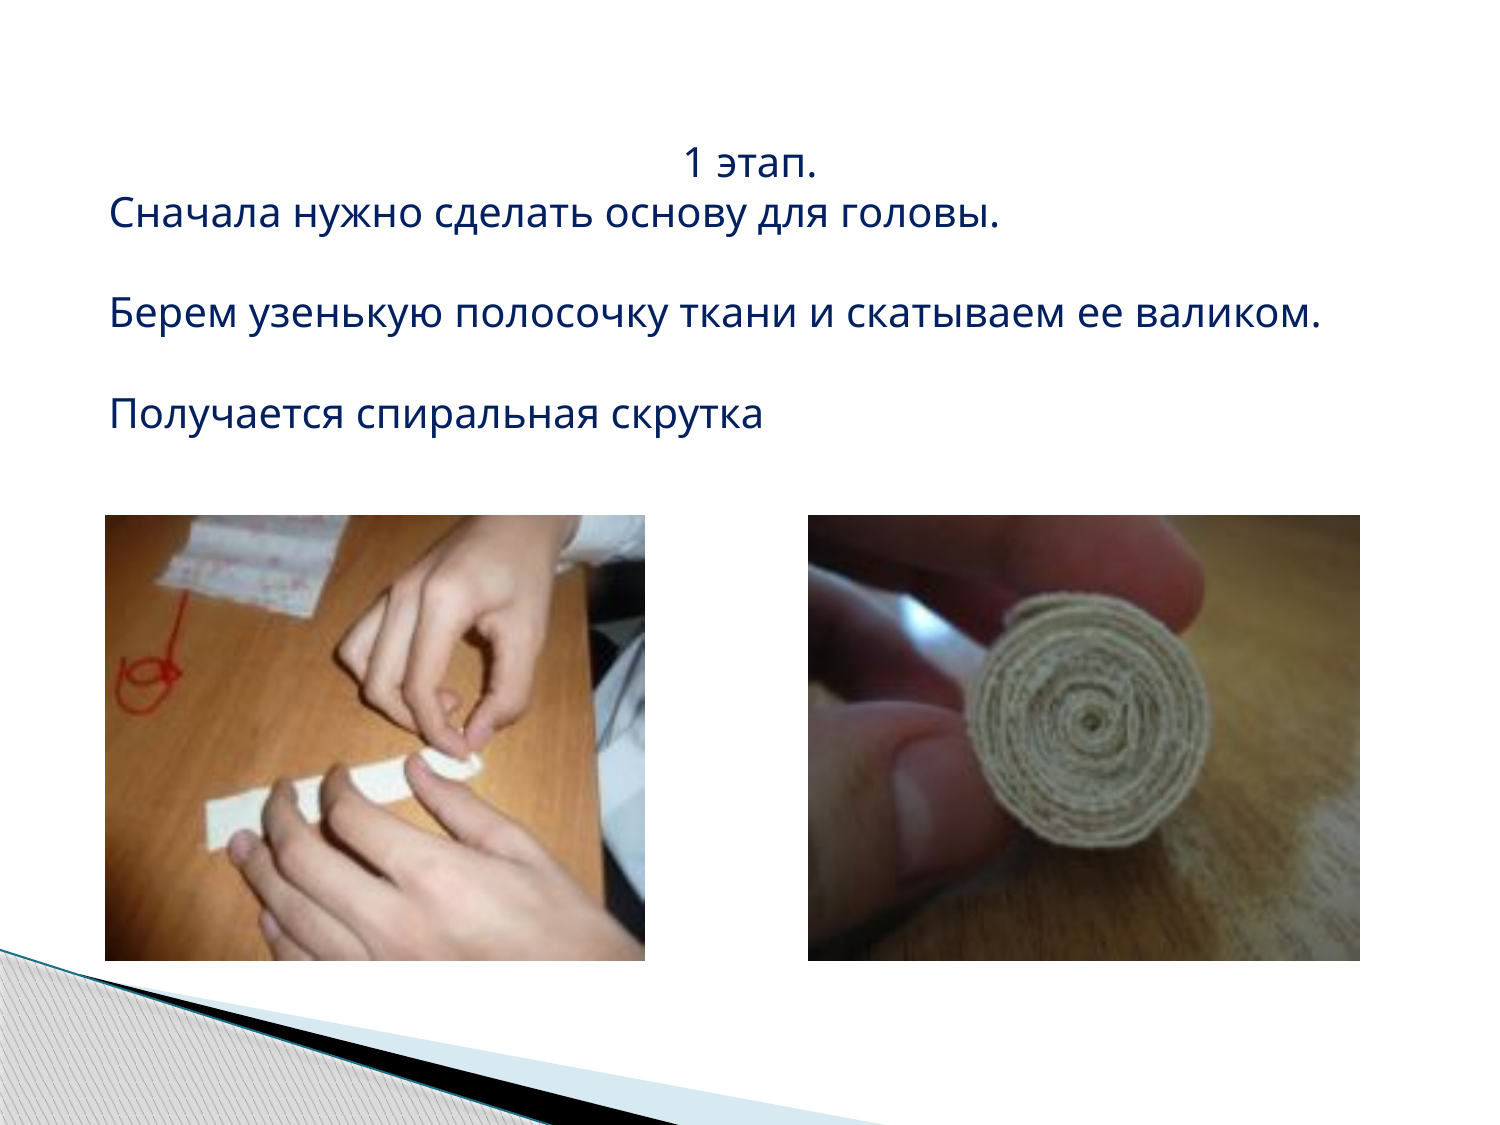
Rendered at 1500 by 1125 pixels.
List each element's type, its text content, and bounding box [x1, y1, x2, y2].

picture [105, 515, 645, 962]
picture [808, 515, 1360, 962]
text_box 1 этап. Сначала нужно сделать основу для головы. Берем узенькую полосочку ткани и скатываем ее валиком. Получается спиральная скрутка [93, 128, 1407, 444]
